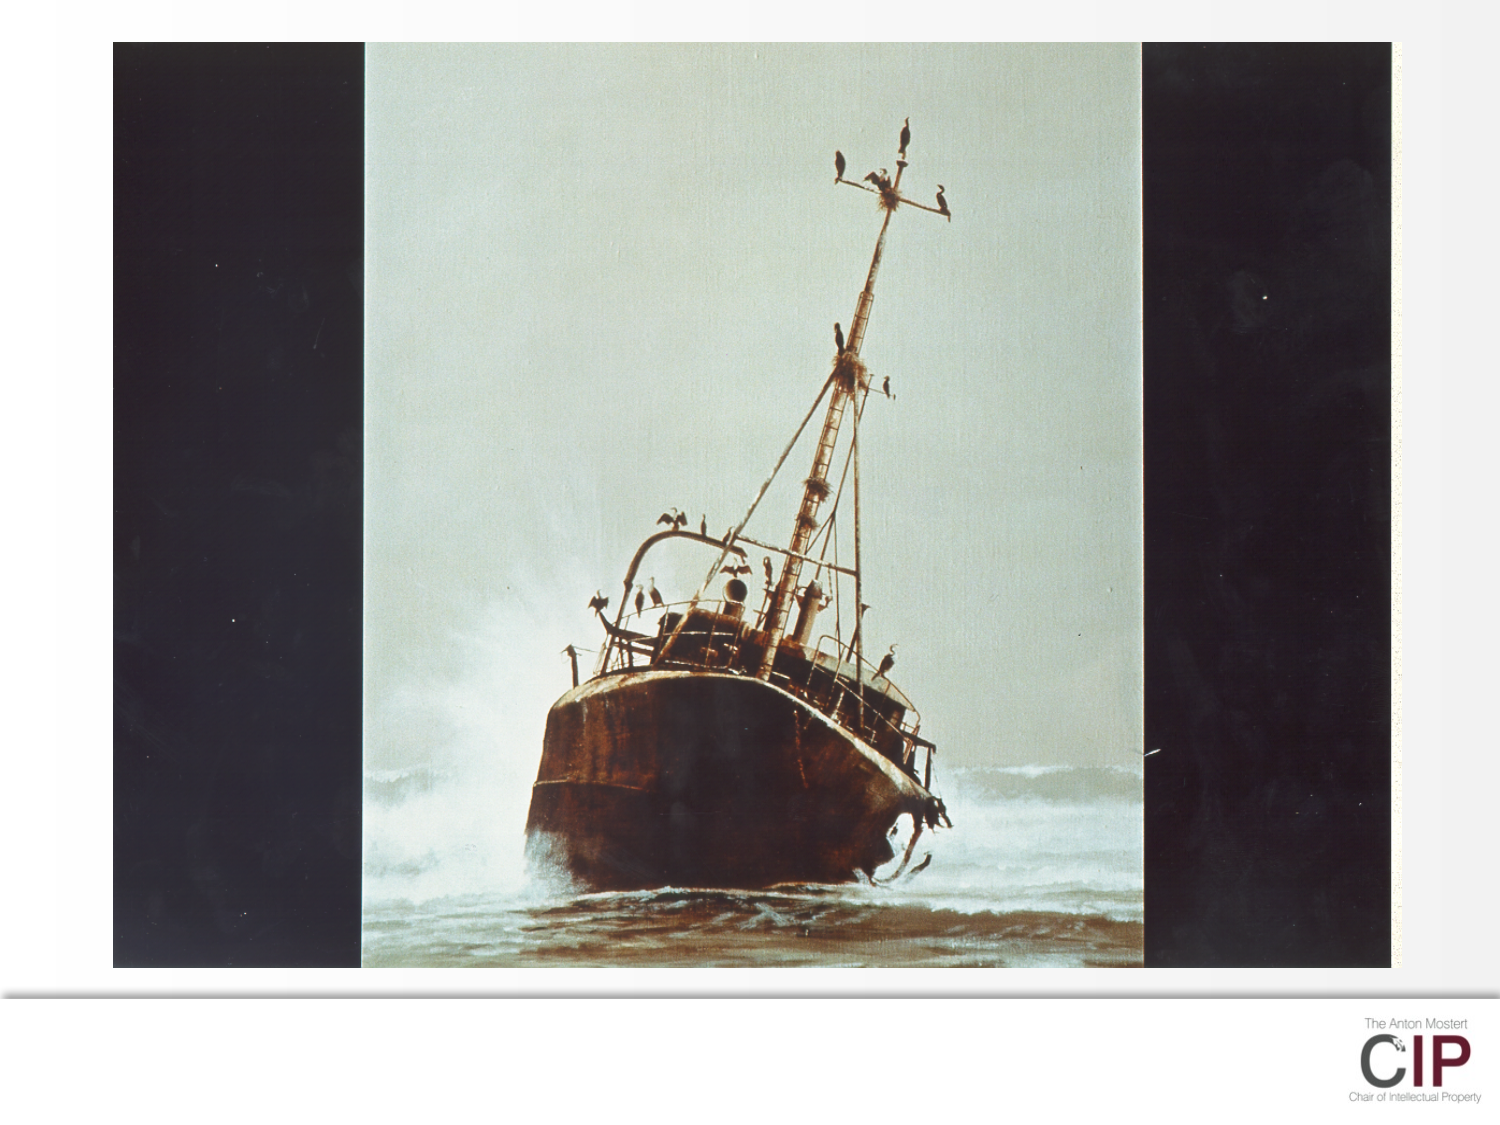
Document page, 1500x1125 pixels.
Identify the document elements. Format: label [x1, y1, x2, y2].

picture [113, 42, 1402, 968]
picture [1347, 1015, 1483, 1105]
